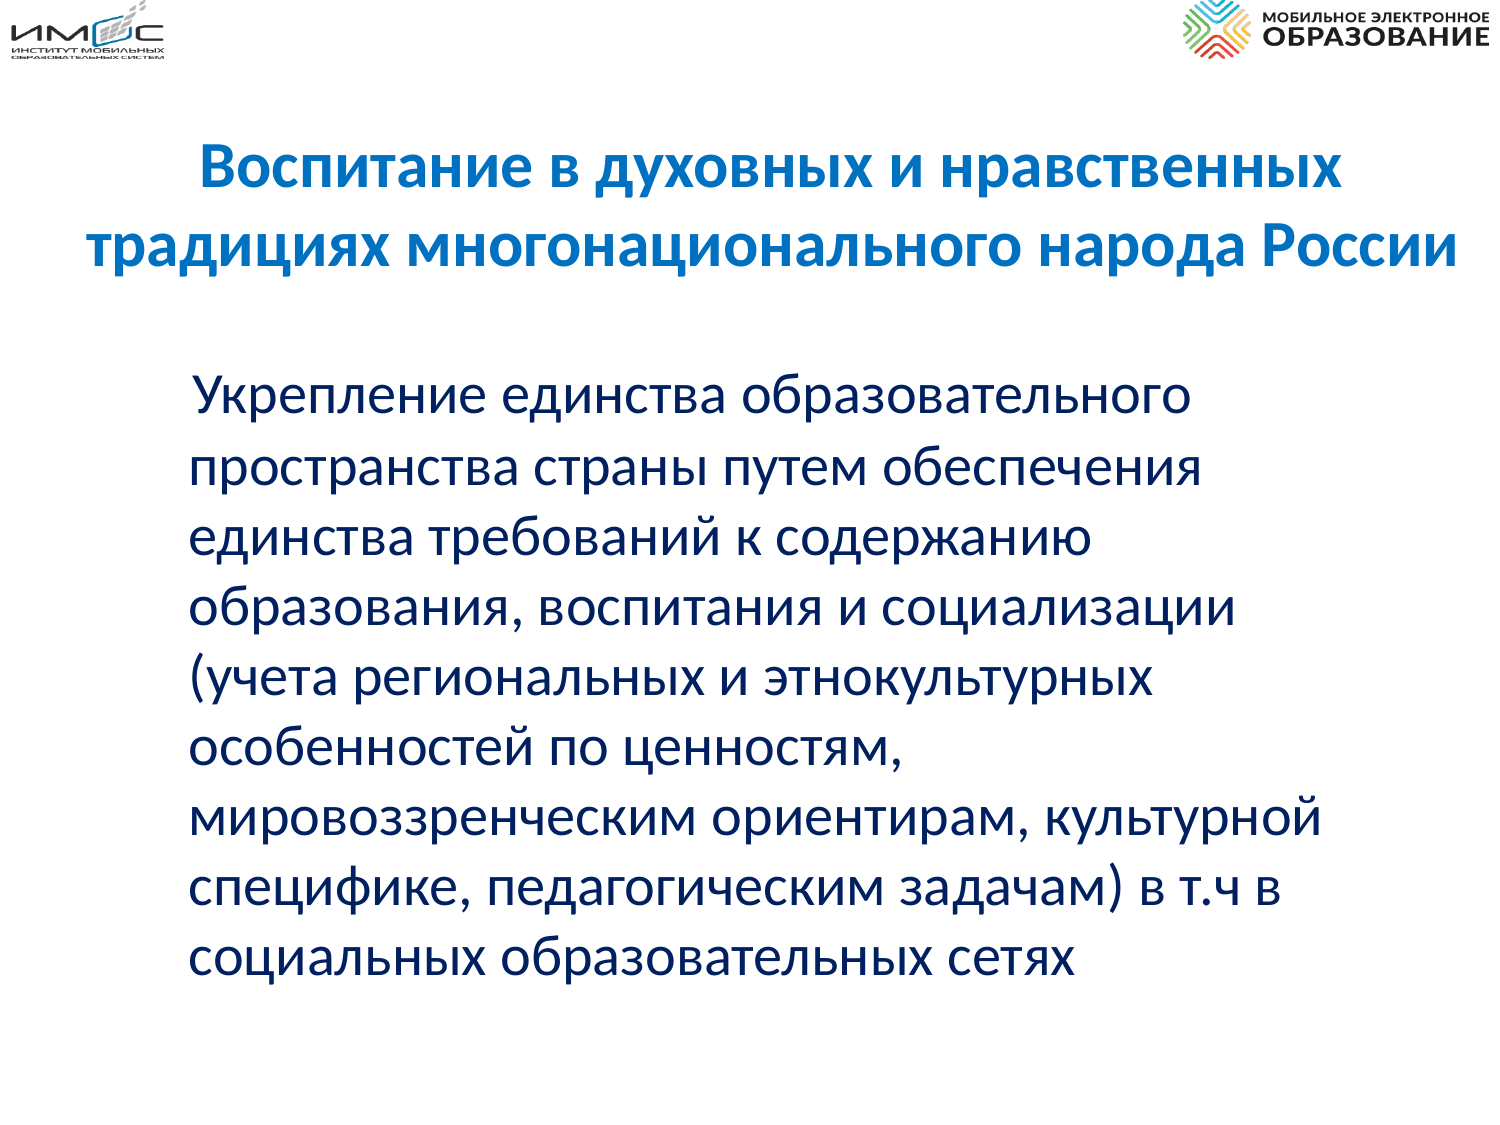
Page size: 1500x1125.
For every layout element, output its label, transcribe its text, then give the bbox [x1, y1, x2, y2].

title Воспитание в духовных и нравственных традициях многонационального народа России [0, 113, 1499, 289]
picture [11, 0, 164, 59]
list Укрепление единства образовательного пространства страны путем обеспечения единства требований к содержанию образования, воспитания и социализации (учета региональных и этнокультурных особенностей по ценностям, мировоззренческим ориентирам, культурной специфике, педагогическим задачам) в т.ч в социальных образовательных сетях [117, 339, 1395, 1030]
picture [1183, 0, 1489, 59]
